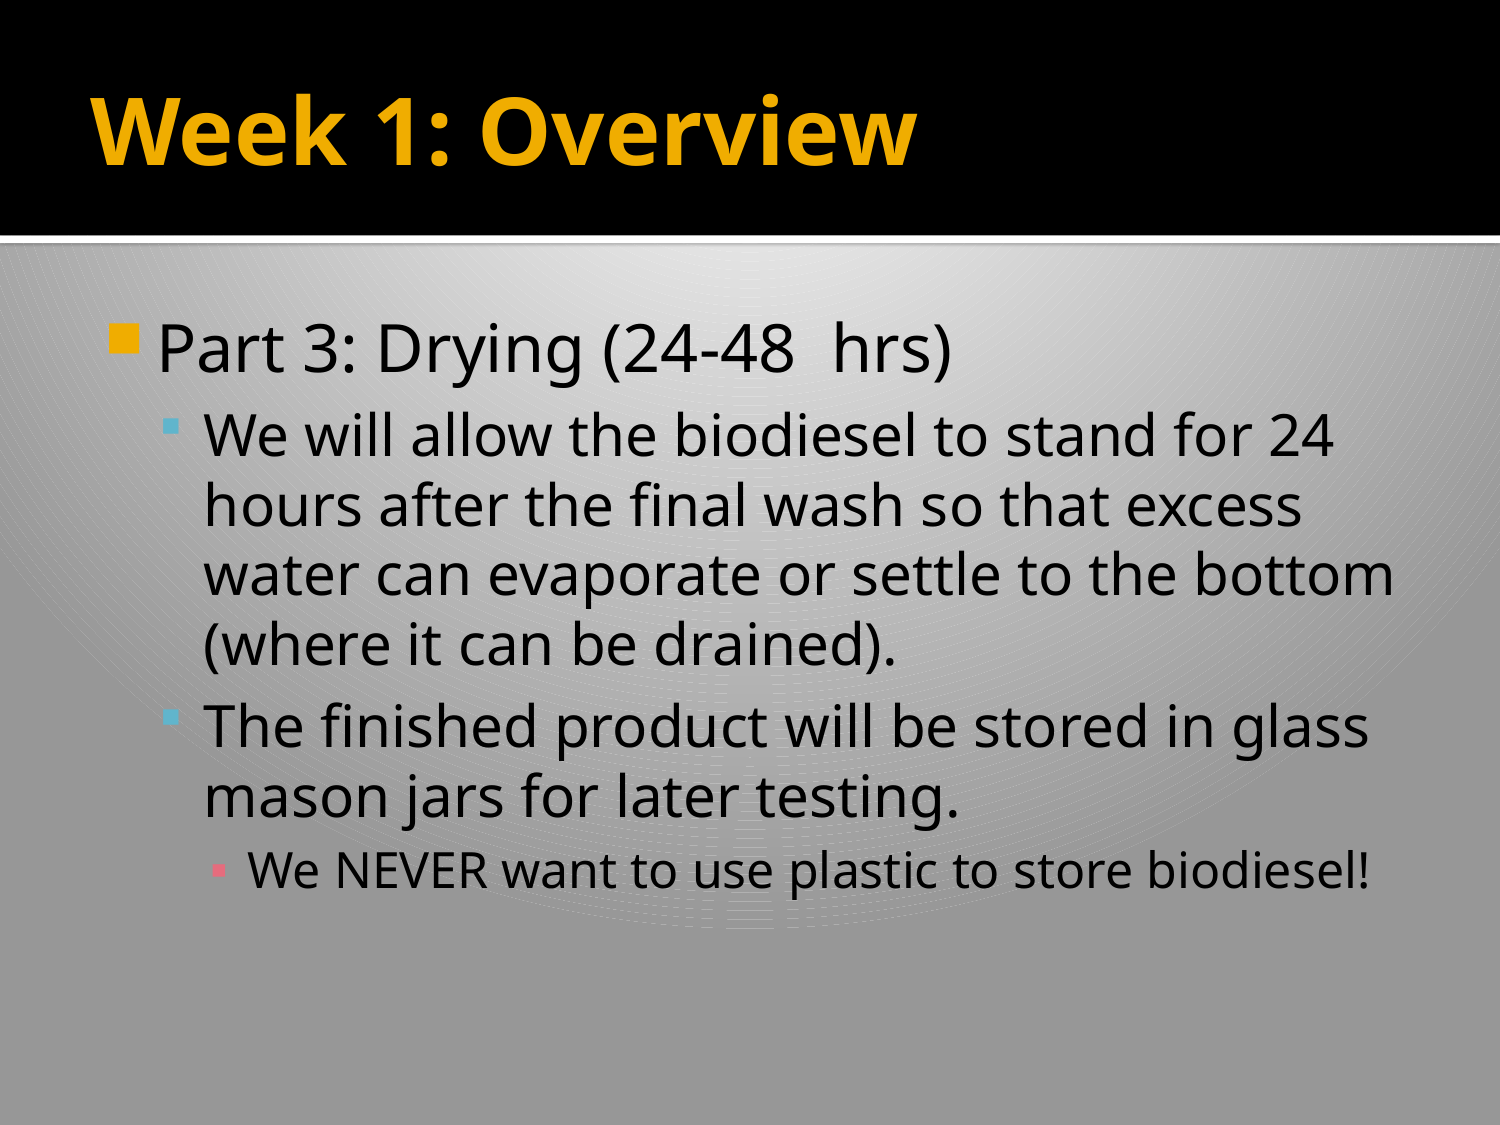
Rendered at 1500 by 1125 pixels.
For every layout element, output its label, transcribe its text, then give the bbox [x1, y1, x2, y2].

title Week 1: Overview [75, 25, 1425, 231]
list Part 3: Drying (24-48 hrs) We will allow the biodiesel to stand for 24 hours after the final wash so that excess water can evaporate or settle to the bottom (where it can be drained). The finished product will be stored in glass mason jars for later testing. We NEVER want to use plastic to store biodiesel! [75, 291, 1425, 1050]
